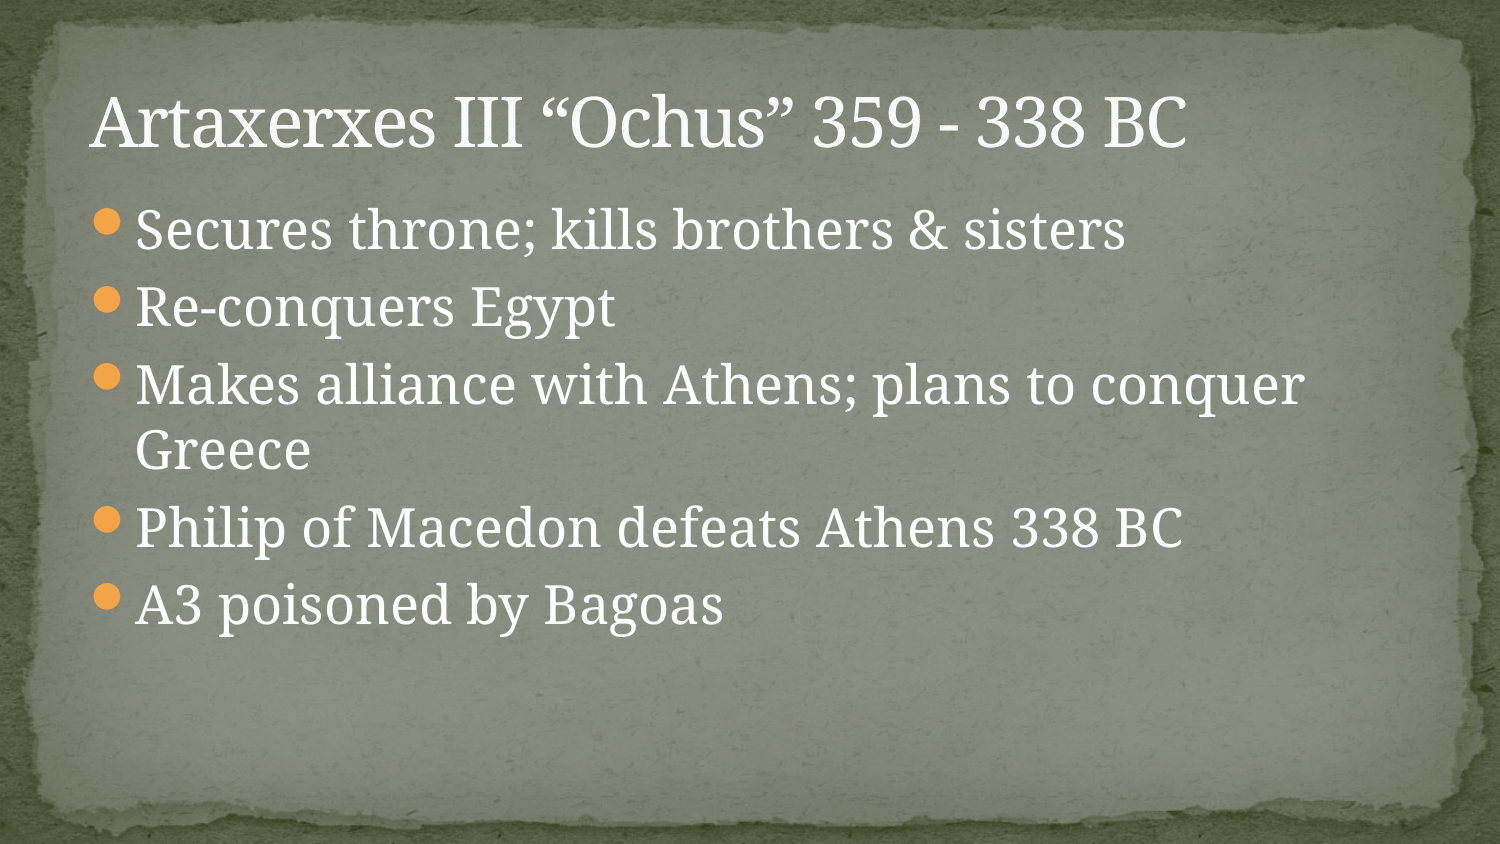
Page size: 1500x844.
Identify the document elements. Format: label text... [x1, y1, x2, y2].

title Artaxerxes III “Ochus” 359 - 338 BC [74, 18, 1425, 169]
list Secures throne; kills brothers & sisters Re-conquers Egypt Makes alliance with Athens; plans to conquer Greece Philip of Macedon defeats Athens 338 BC A3 poisoned by Bagoas [75, 187, 1425, 750]
